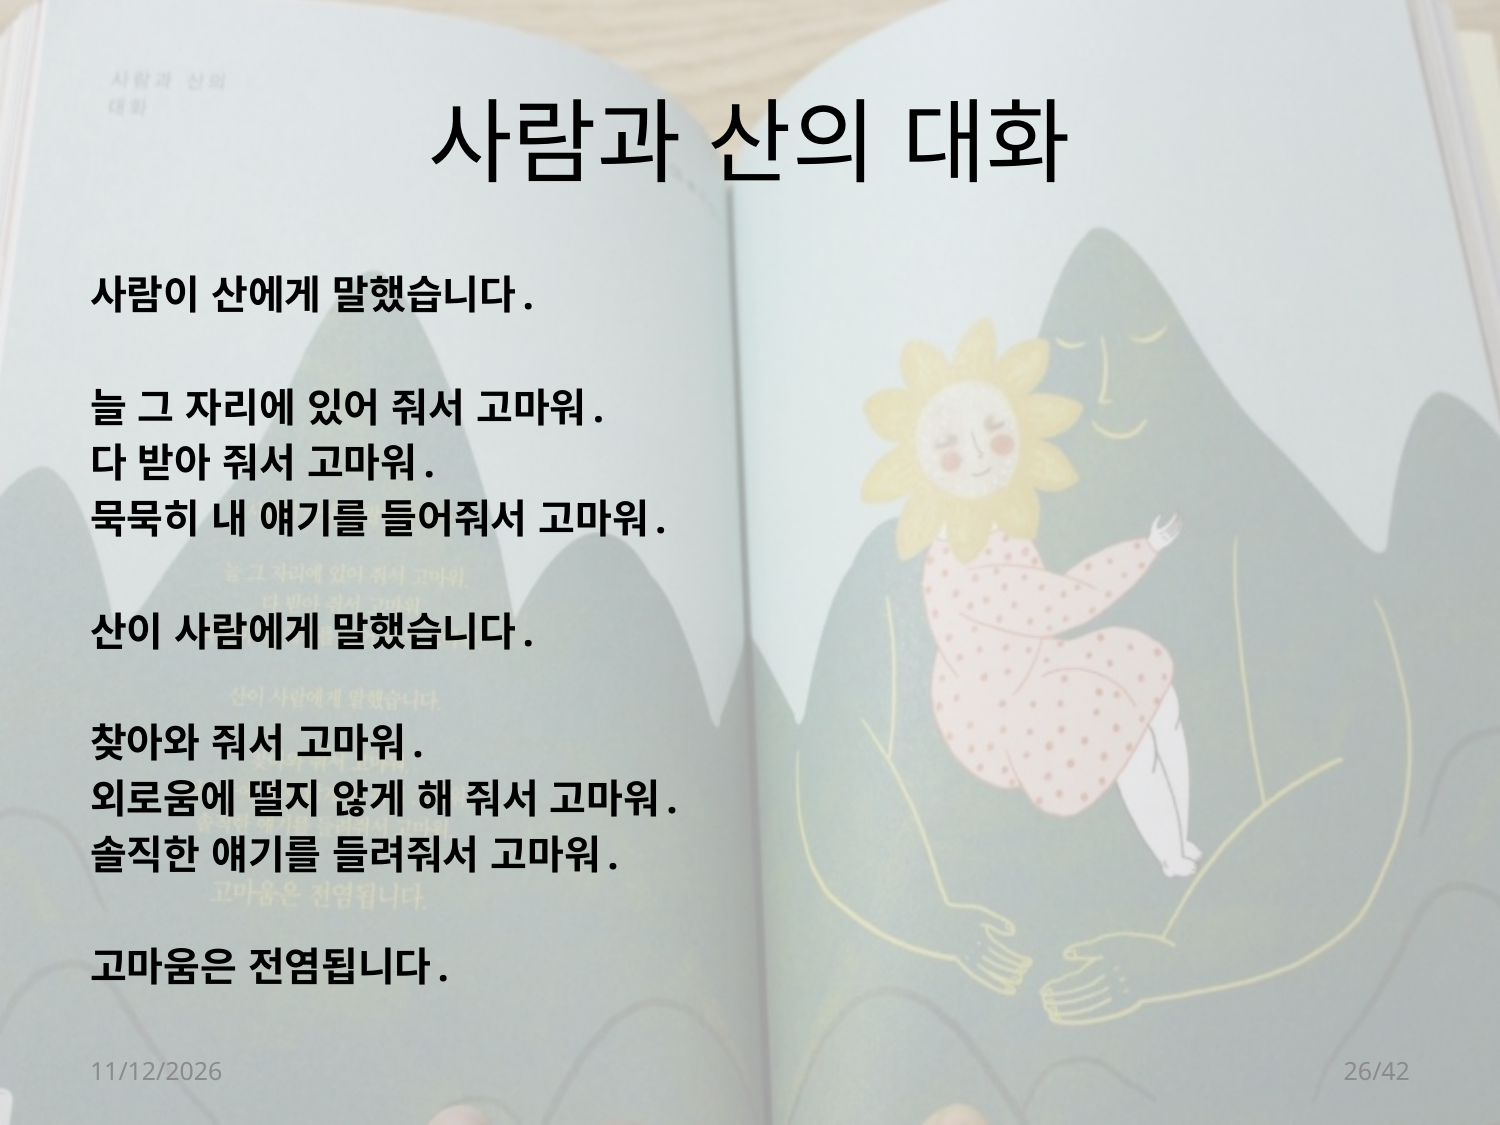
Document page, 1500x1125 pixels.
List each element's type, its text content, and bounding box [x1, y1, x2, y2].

list 사람이 산에게 말했습니다. 늘 그 자리에 있어 줘서 고마워. 다 받아 줘서 고마워. 묵묵히 내 얘기를 들어줘서 고마워. 산이 사람에게 말했습니다. 찾아와 줘서 고마워. 외로움에 떨지 않게 해 줘서 고마워. 솔직한 얘기를 들려줘서 고마워. 고마움은 전염됩니다. [75, 262, 1425, 1005]
title 사람과 산의 대화 [75, 45, 1425, 233]
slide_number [75, 1042, 425, 1103]
slide_number 26/42 [1074, 1042, 1425, 1103]
